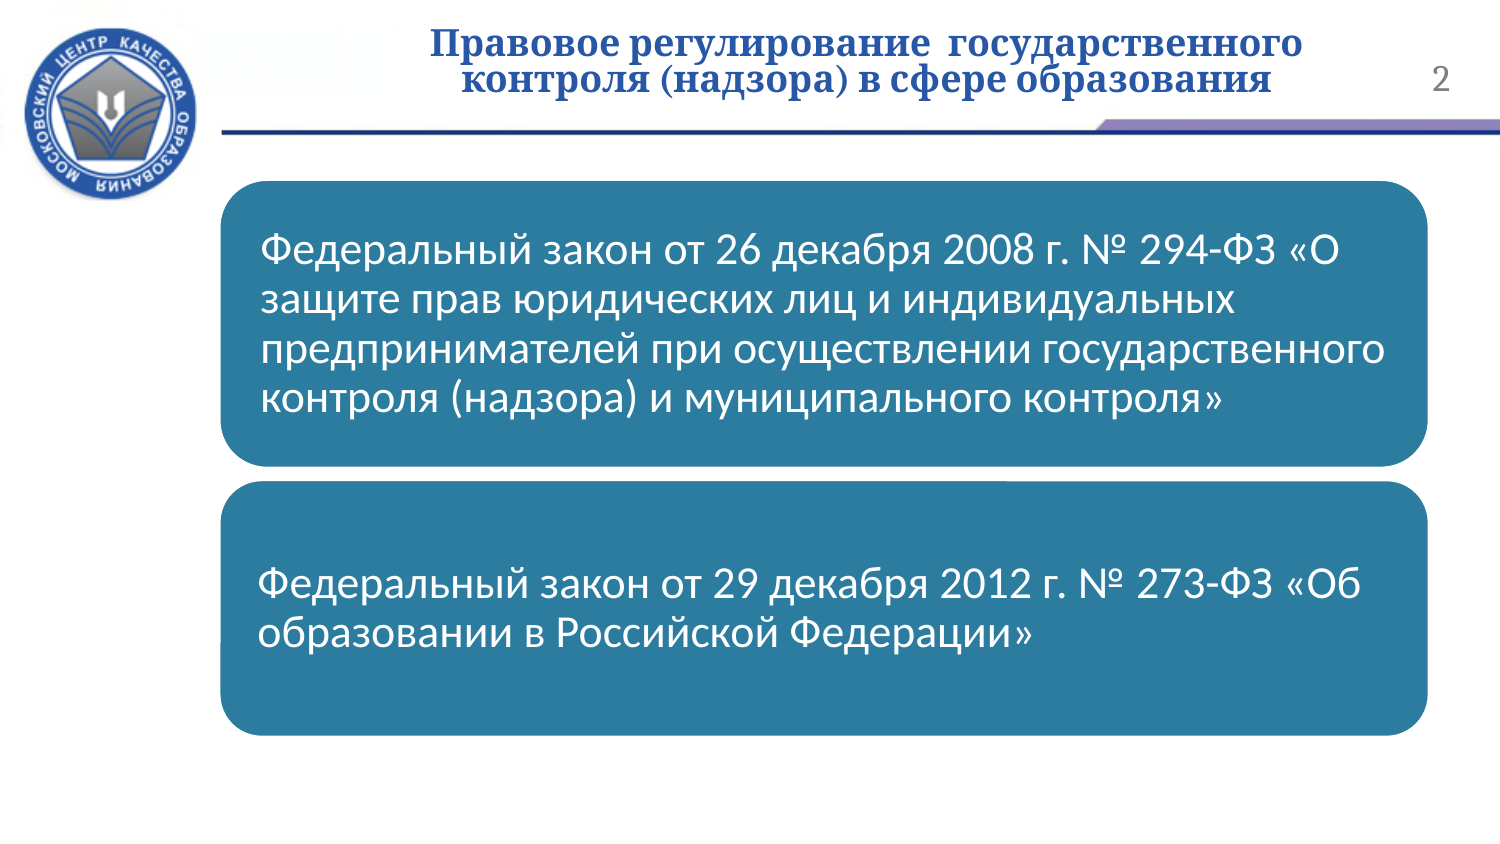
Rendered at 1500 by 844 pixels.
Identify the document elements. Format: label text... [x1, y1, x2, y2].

slide_number 2 [1417, 46, 1500, 92]
picture [0, 0, 1500, 844]
title Правовое регулирование государственного контроля (надзора) в сфере образования [392, 20, 1342, 115]
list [218, 140, 1430, 777]
